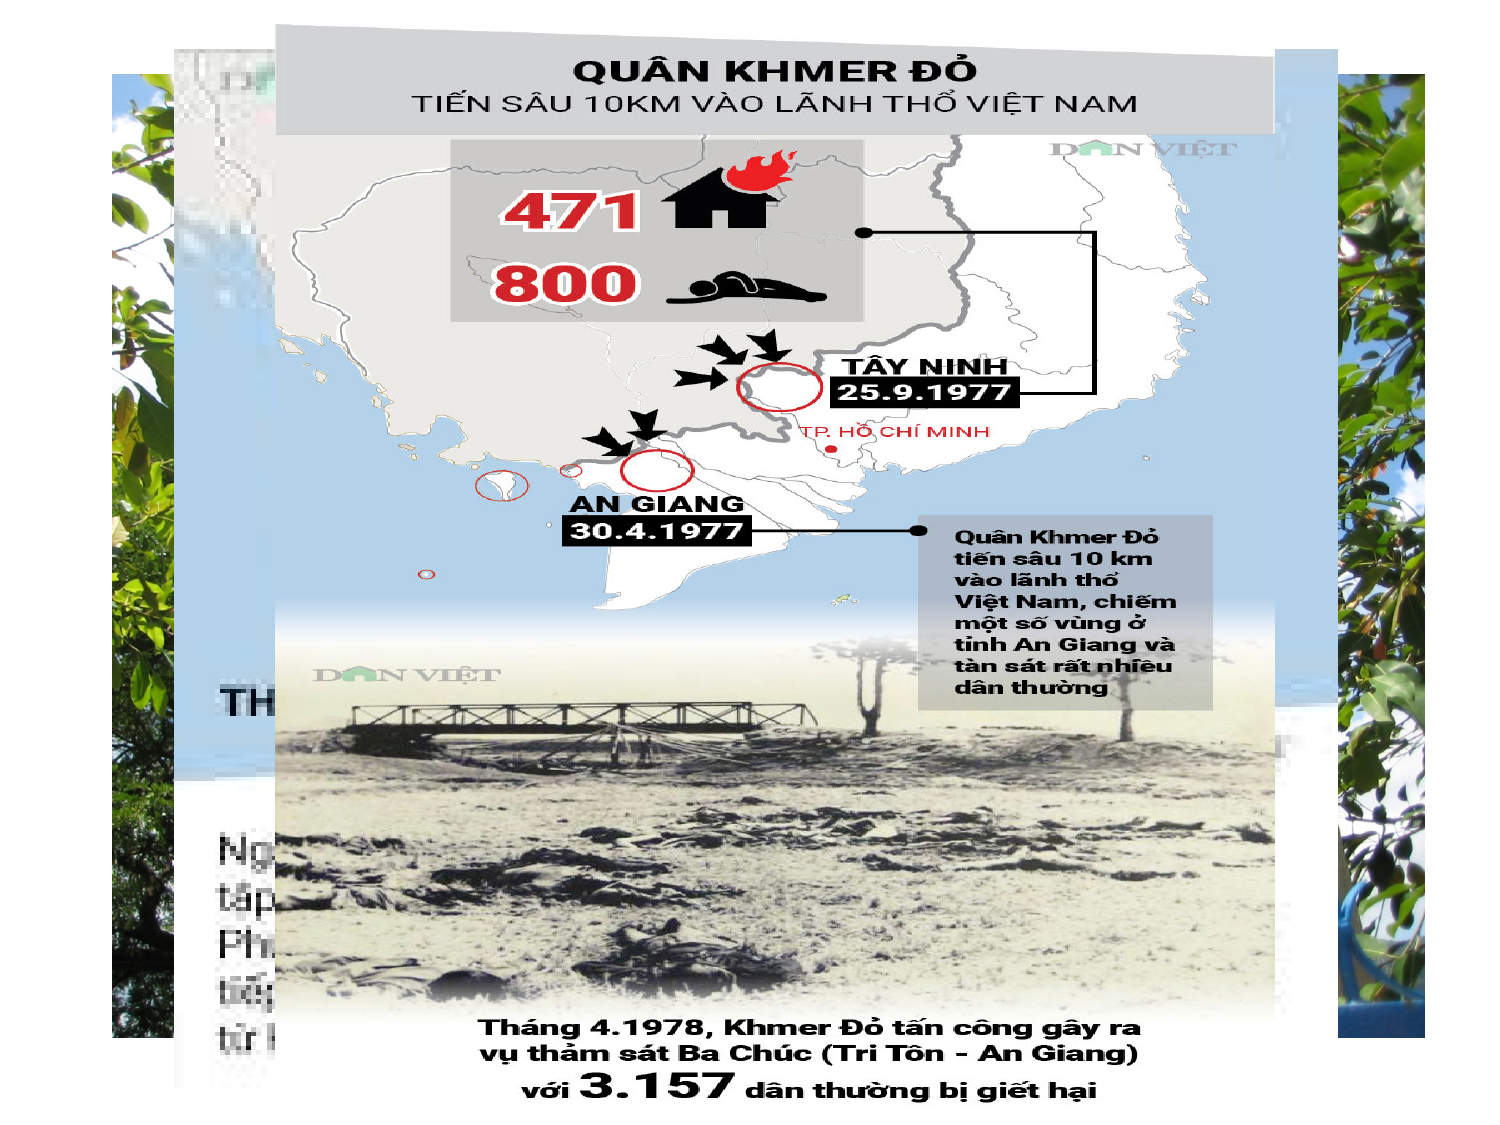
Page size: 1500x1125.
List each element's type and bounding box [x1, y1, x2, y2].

picture [112, 24, 1426, 1125]
